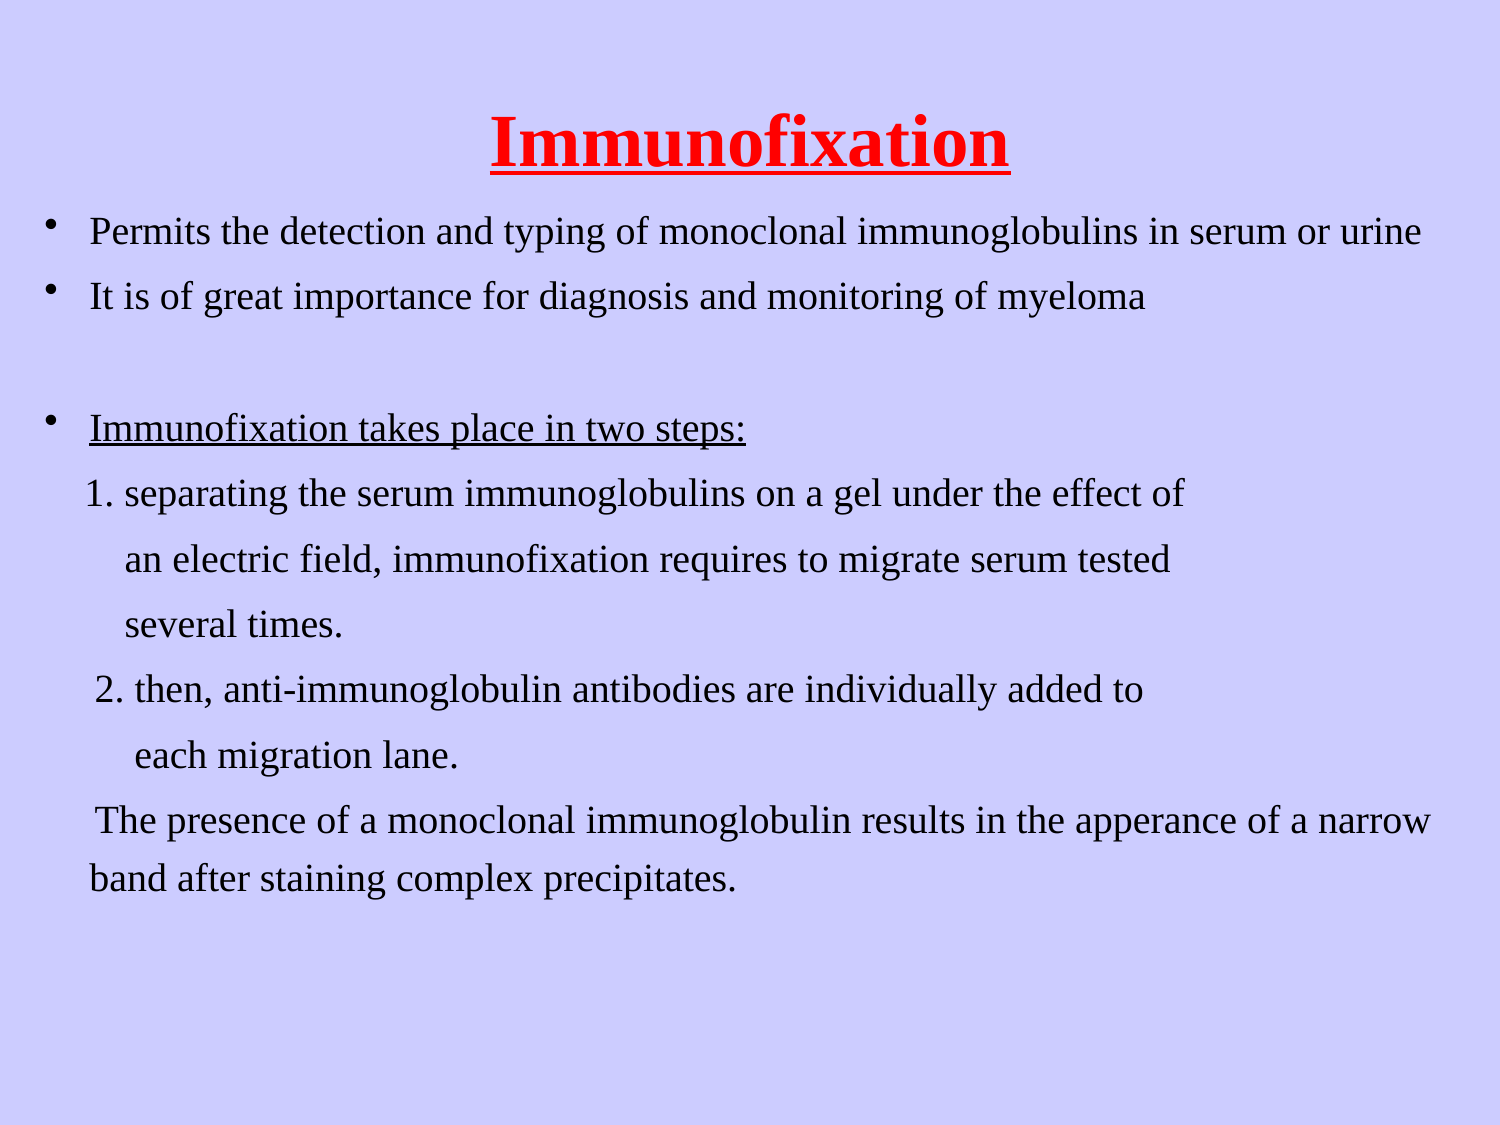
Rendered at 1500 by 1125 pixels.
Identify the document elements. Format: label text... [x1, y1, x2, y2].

title Immunofixation [112, 42, 1388, 187]
list Permits the detection and typing of monoclonal immunoglobulins in serum or urine It is of great importance for diagnosis and monitoring of myeloma Immunofixation takes place in two steps: 1. separating the serum immunoglobulins on a gel under the effect of an electric field, immunofixation requires to migrate serum tested several times. 2. then, anti-immunoglobulin antibodies are individually added to each migration lane. The presence of a monoclonal immunoglobulin results in the apperance of a narrow band after staining complex precipitates. [29, 187, 1497, 1067]
